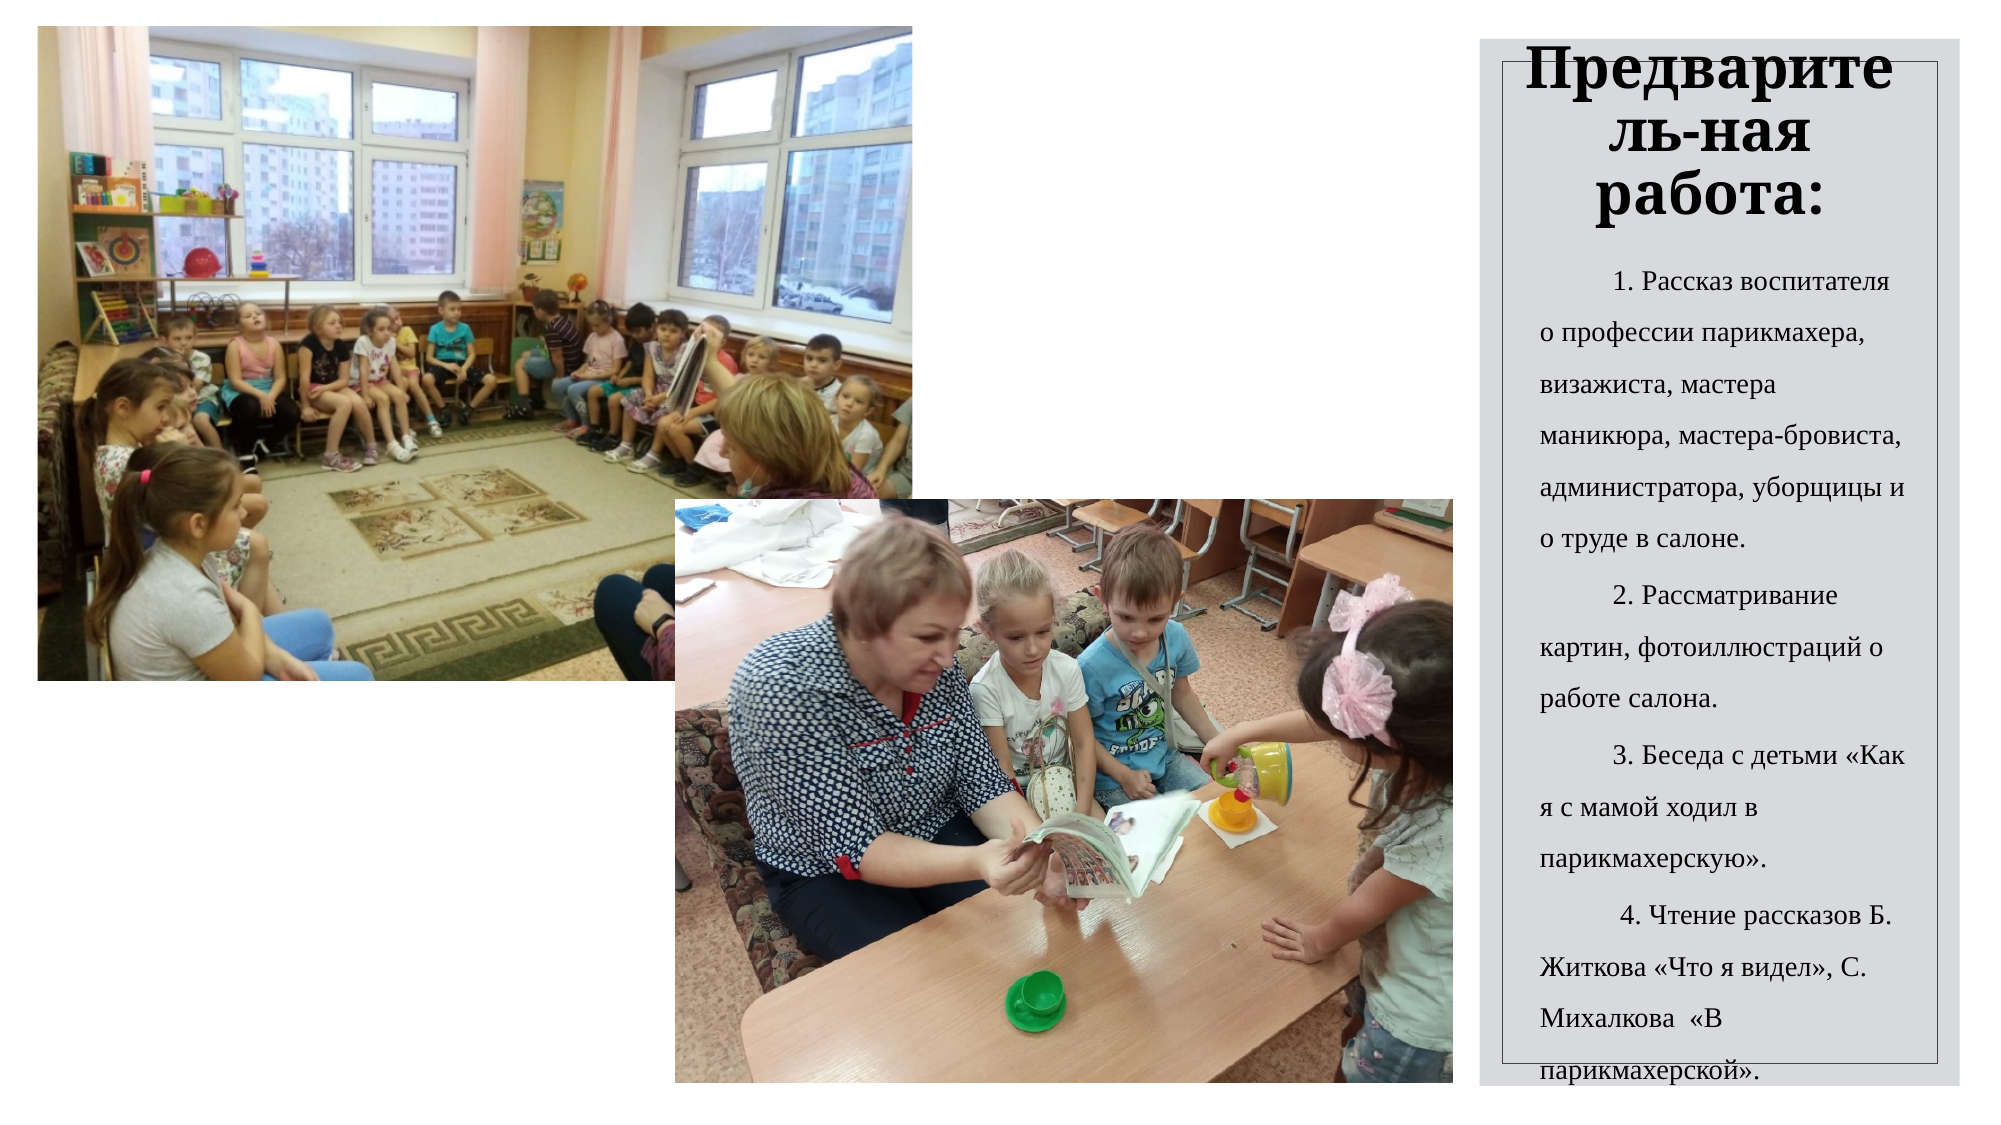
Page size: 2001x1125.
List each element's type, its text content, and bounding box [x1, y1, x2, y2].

picture [37, 26, 1453, 1083]
title Предваритель-ная работа: [1497, 98, 1924, 305]
list 1. Рассказ воспитателя о профессии парикмахера, визажиста, мастера маникюра, мастера-бровиста, администратора, уборщицы и о труде в салоне. 2. Рассматривание картин, фотоиллюстраций о работе салона. 3. Беседа с детьми «Как я с мамой ходил в парикмахерскую». 4. Чтение рассказов Б. Житкова «Что я видел», С. Михалкова «В парикмахерской». [1524, 236, 1924, 1125]
